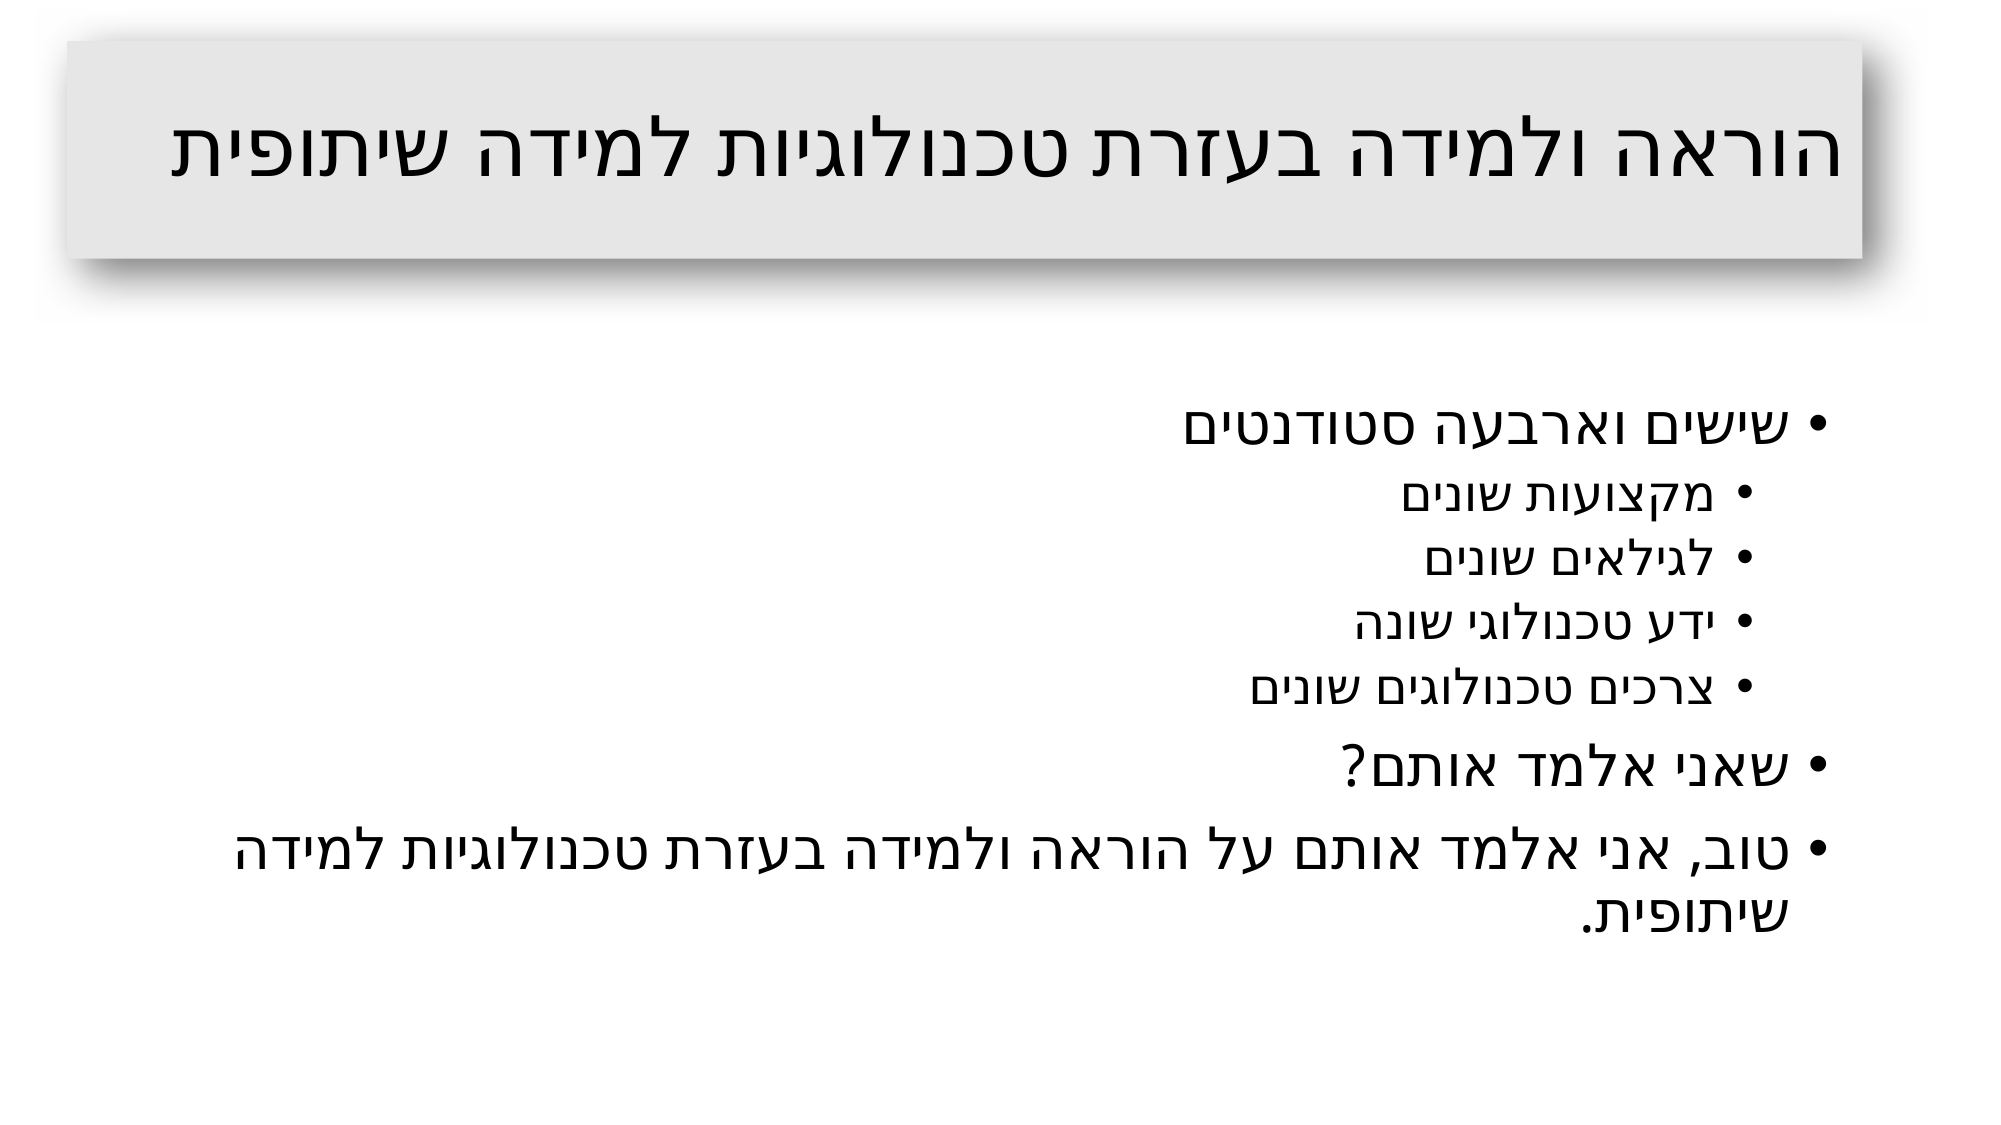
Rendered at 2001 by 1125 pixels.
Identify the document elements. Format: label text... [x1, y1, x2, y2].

title הוראה ולמידה בעזרת טכנולוגיות למידה שיתופית [67, 41, 1863, 259]
list שישים וארבעה סטודנטים מקצועות שונים לגילאים שונים ידע טכנולוגי שונה צרכים טכנולוגים שונים שאני אלמד אותם? טוב, אני אלמד אותם על הוראה ולמידה בעזרת טכנולוגיות למידה שיתופית. [118, 386, 1844, 1101]
